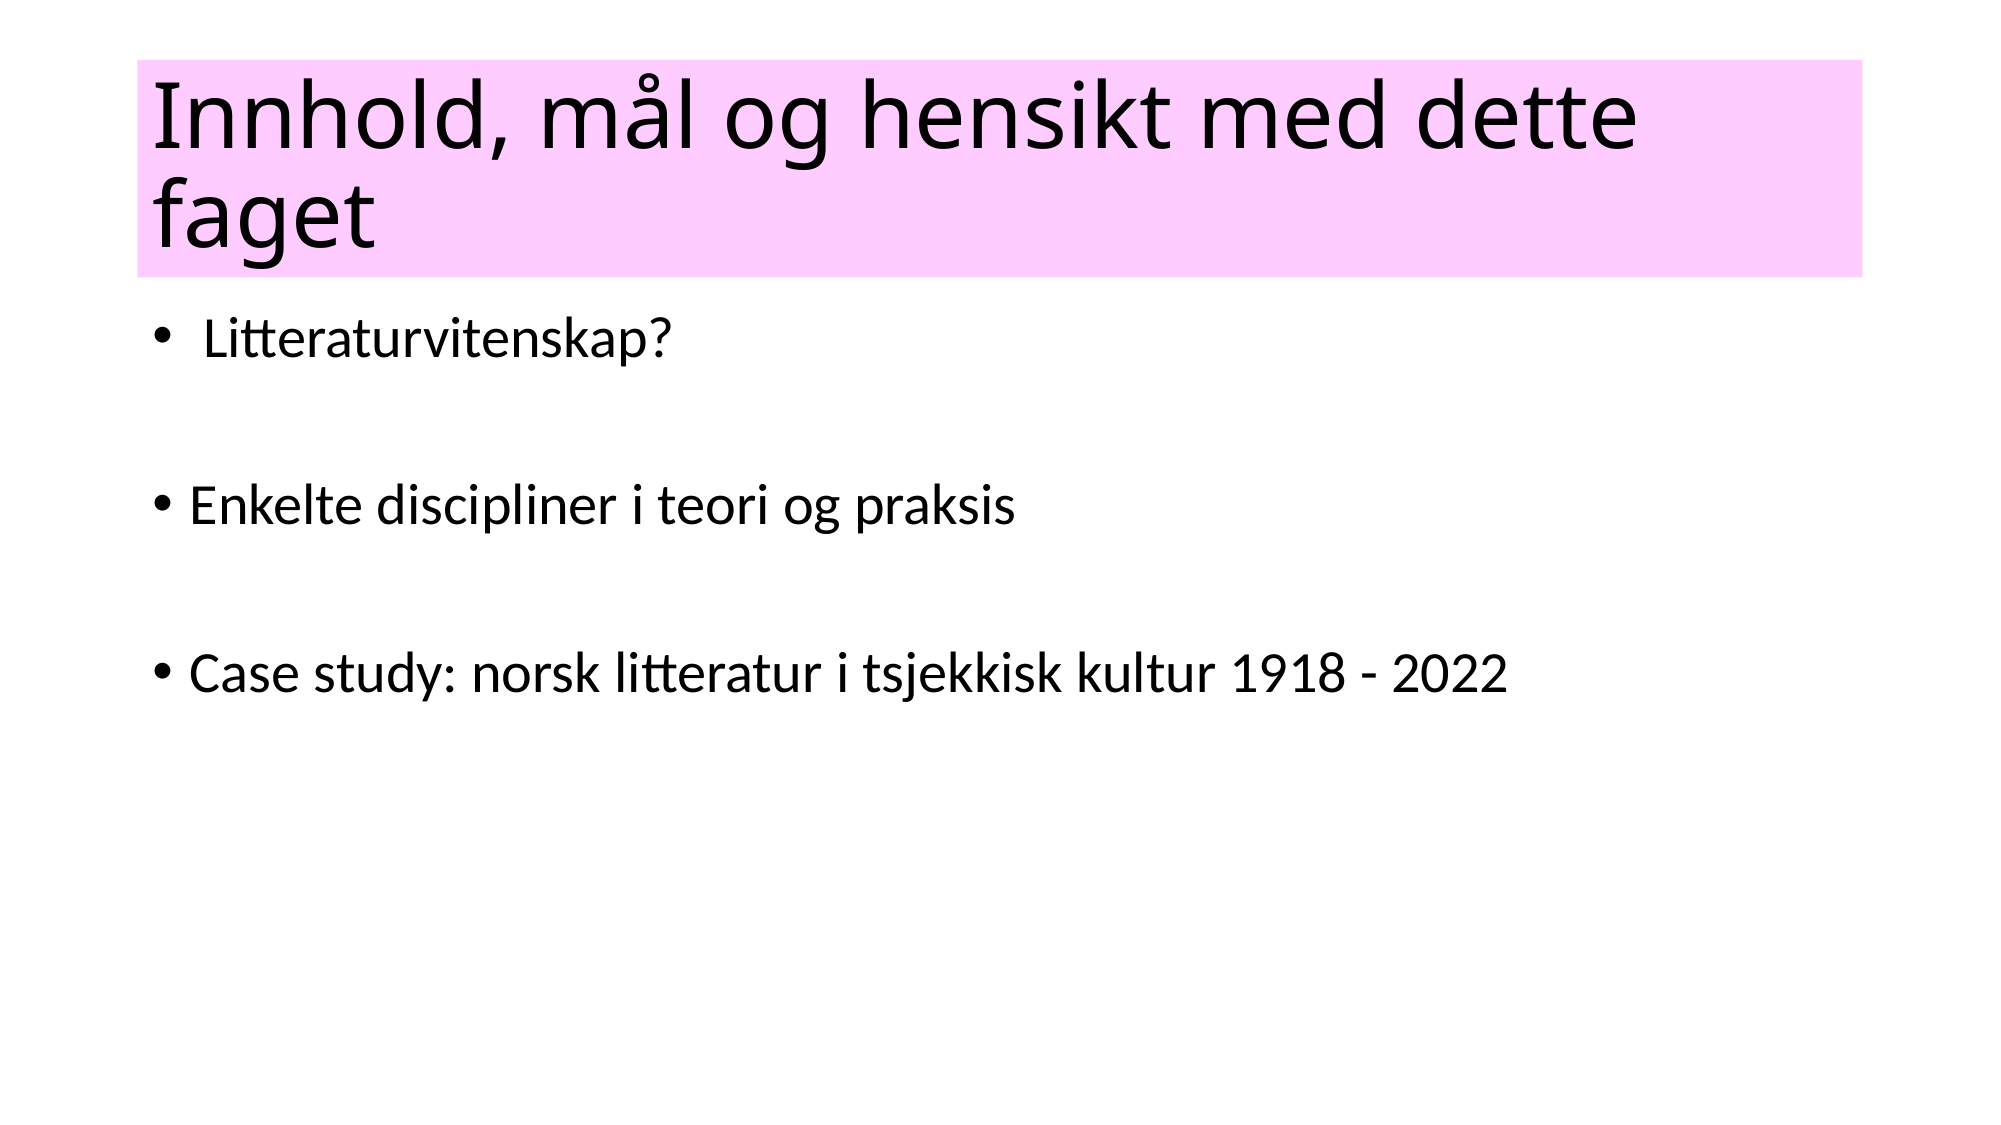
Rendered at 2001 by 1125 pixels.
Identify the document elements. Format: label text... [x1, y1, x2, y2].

title Innhold, mål og hensikt med dette faget [137, 59, 1863, 278]
list Litteraturvitenskap? Enkelte discipliner i teori og praksis Case study: norsk litteratur i tsjekkisk kultur 1918 - 2022 [137, 299, 1863, 1014]
